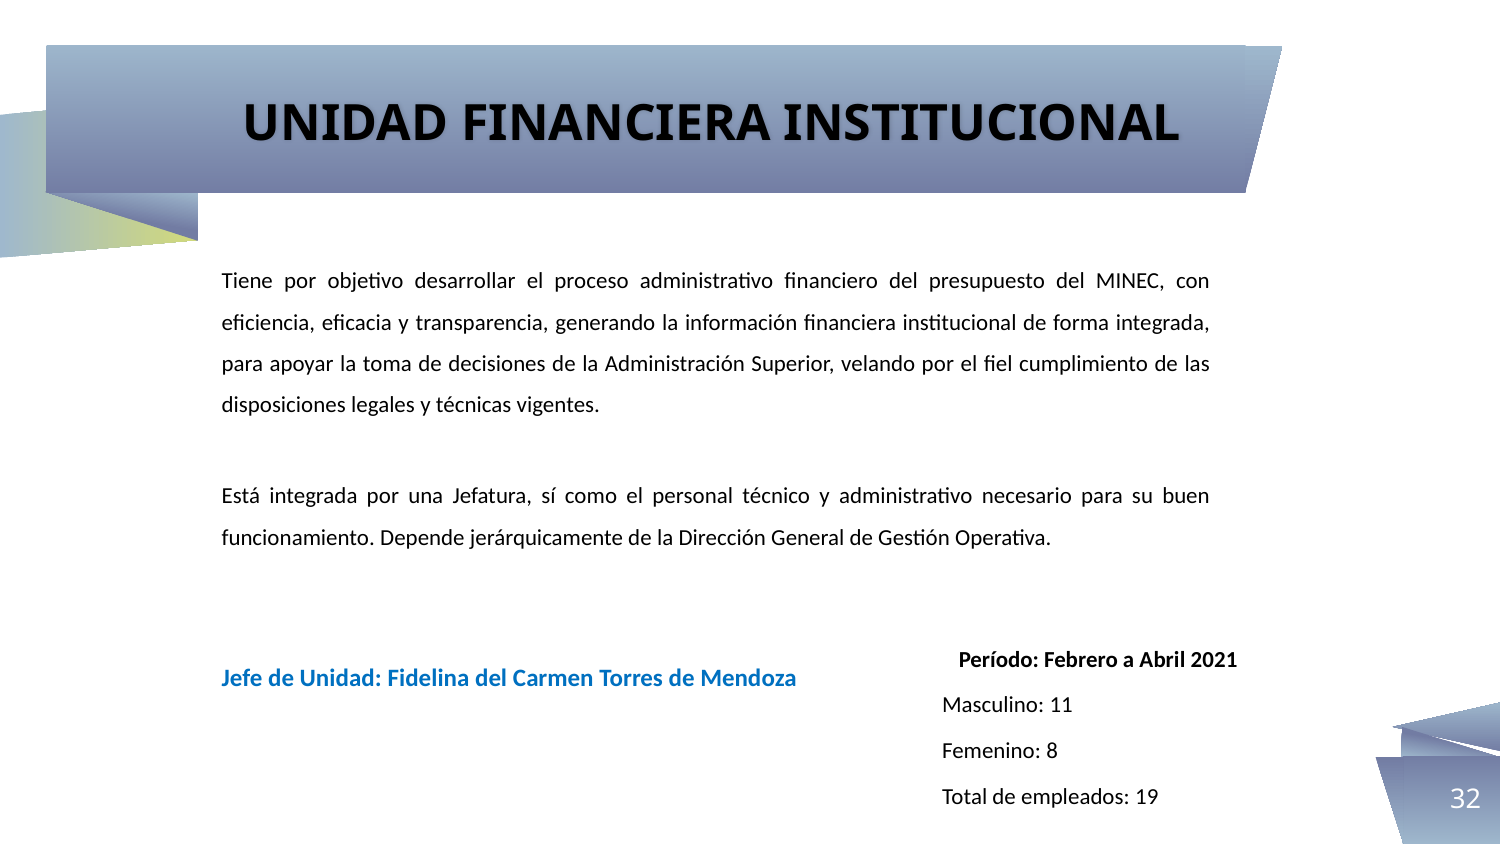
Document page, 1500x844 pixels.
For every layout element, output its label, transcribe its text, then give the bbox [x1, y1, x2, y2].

text_box Período: Febrero a Abril 2021 Masculino: 11 Femenino: 8 Total de empleados: 19 [927, 623, 1270, 836]
slide_number 32 [1401, 756, 1482, 844]
text_box UNIDAD FINANCIERA INSTITUCIONAL [197, 50, 1227, 198]
text_box Tiene por objetivo desarrollar el proceso administrativo financiero del presupuesto del MINEC, con eficiencia, eficacia y transparencia, generando la información financiera institucional de forma integrada, para apoyar la toma de decisiones de la Administración Superior, velando por el fiel cumplimiento de las disposiciones legales y técnicas vigentes. Está integrada por una Jefatura, sí como el personal técnico y administrativo necesario para su buen funcionamiento. Depende jerárquicamente de la Dirección General de Gestión Operativa. Jefe de Unidad: Fidelina del Carmen Torres de Mendoza [206, 244, 1227, 729]
